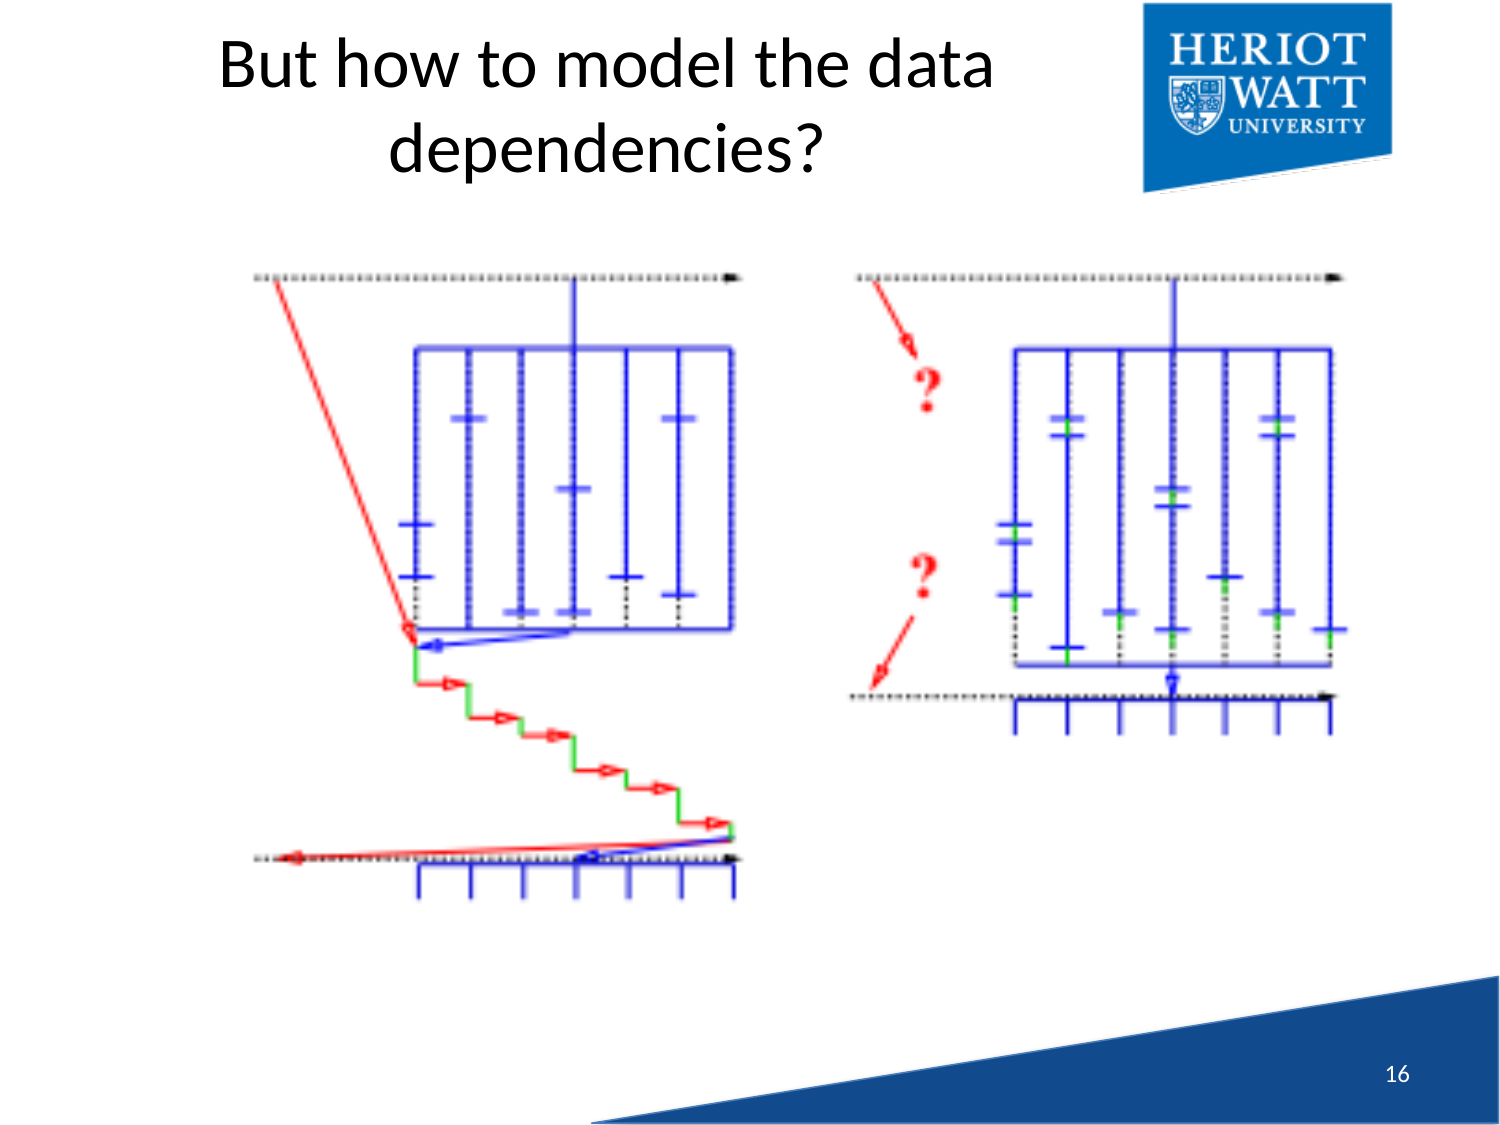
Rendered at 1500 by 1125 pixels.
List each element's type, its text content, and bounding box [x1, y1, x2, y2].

title But how to model the data dependencies? [75, 7, 1141, 196]
slide_number 15 [1074, 1042, 1425, 1103]
picture [222, 249, 1363, 924]
